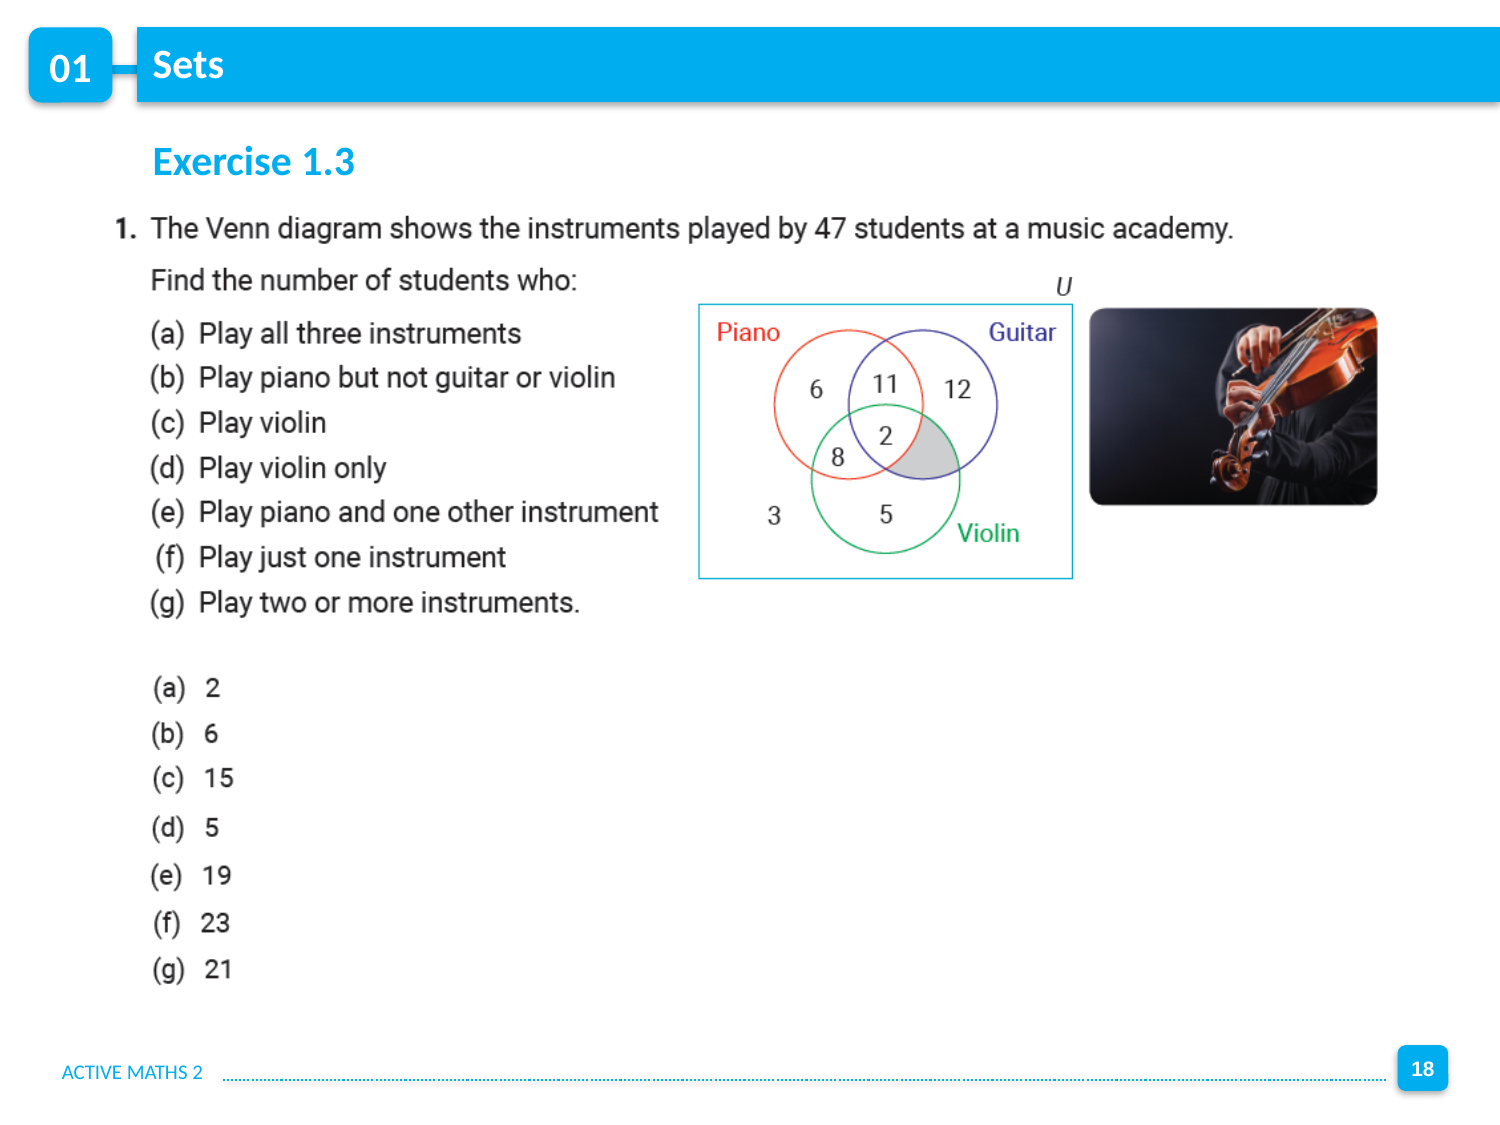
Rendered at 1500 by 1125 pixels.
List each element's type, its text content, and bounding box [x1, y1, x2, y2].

picture [148, 859, 233, 893]
list 01 [29, 29, 112, 102]
picture [148, 810, 223, 846]
picture [151, 954, 234, 988]
picture [147, 717, 224, 751]
picture [150, 764, 236, 797]
list Sets [137, 29, 1500, 102]
picture [150, 670, 223, 704]
picture [149, 906, 233, 941]
picture [111, 212, 1383, 622]
list Exercise 1.3 [137, 125, 384, 192]
